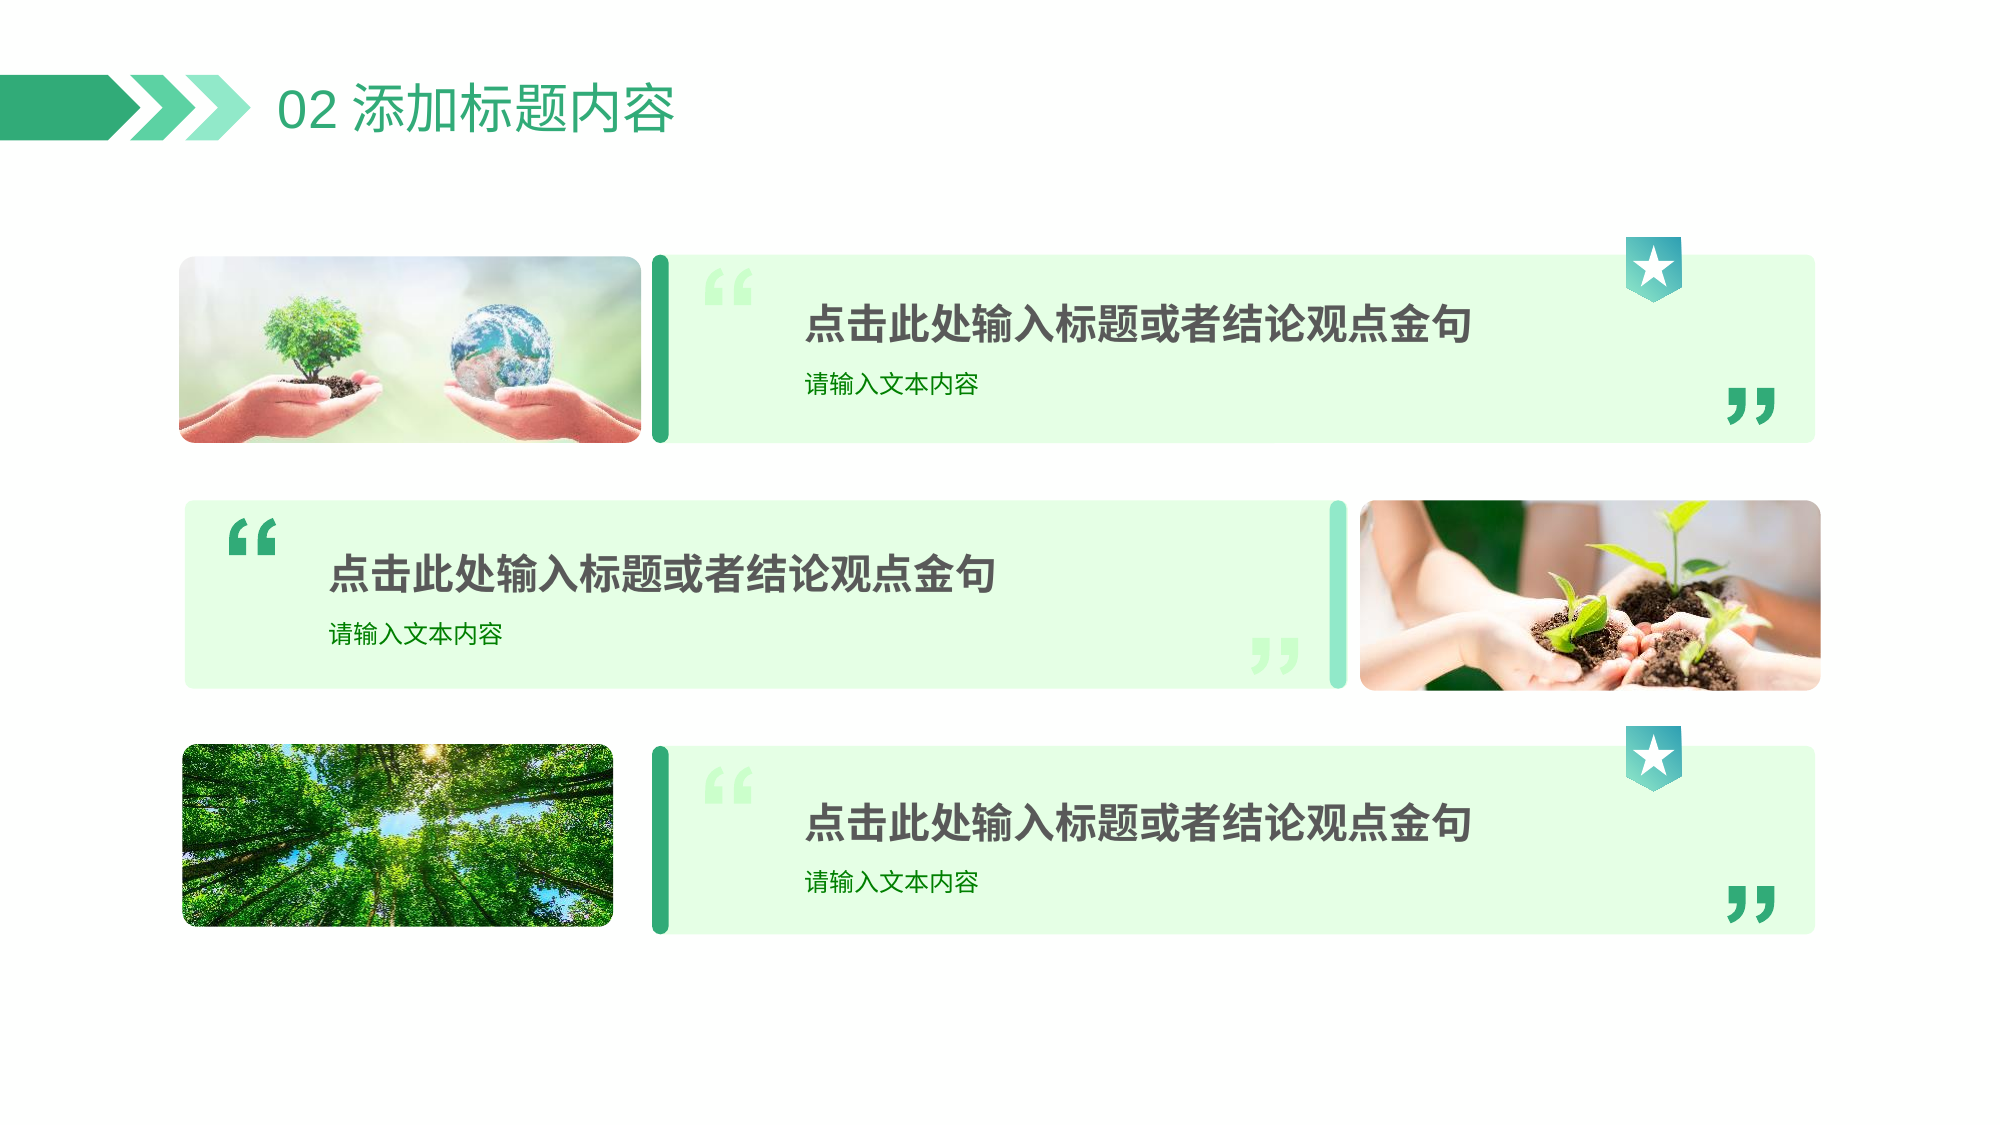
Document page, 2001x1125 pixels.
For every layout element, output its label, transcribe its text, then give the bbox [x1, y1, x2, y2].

text_box [1279, 637, 1299, 675]
text_box 点击此处输入标题或者结论观点金句 [790, 789, 1659, 854]
text_box [229, 517, 248, 556]
text_box [1629, 241, 1678, 290]
text_box 请输入文本内容 [790, 360, 1659, 406]
text_box [1629, 730, 1678, 779]
text_box [183, 499, 1335, 690]
text_box [733, 267, 753, 306]
text_box [661, 744, 1817, 936]
text_box [1755, 387, 1775, 425]
text_box 点击此处输入标题或者结论观点金句 [314, 540, 1227, 606]
text_box [705, 766, 724, 804]
text_box [650, 744, 670, 936]
text_box 请输入文本内容 [314, 610, 1183, 656]
text_box [1727, 886, 1746, 924]
text_box [1755, 886, 1775, 924]
text_box [1625, 236, 1683, 304]
text_box [1727, 387, 1746, 425]
text_box [1328, 499, 1348, 690]
text_box [650, 253, 670, 445]
text_box [257, 517, 277, 556]
picture [1360, 500, 1821, 691]
text_box [661, 253, 1817, 445]
text_box [733, 766, 753, 804]
picture [179, 256, 642, 443]
picture [182, 744, 614, 927]
text_box [705, 267, 724, 306]
text_box 请输入文本内容 [790, 859, 1659, 904]
text_box [1250, 637, 1270, 675]
text_box [1625, 725, 1683, 793]
text_box 02添加标题内容 [263, 66, 692, 147]
text_box 点击此处输入标题或者结论观点金句 [790, 290, 1659, 356]
